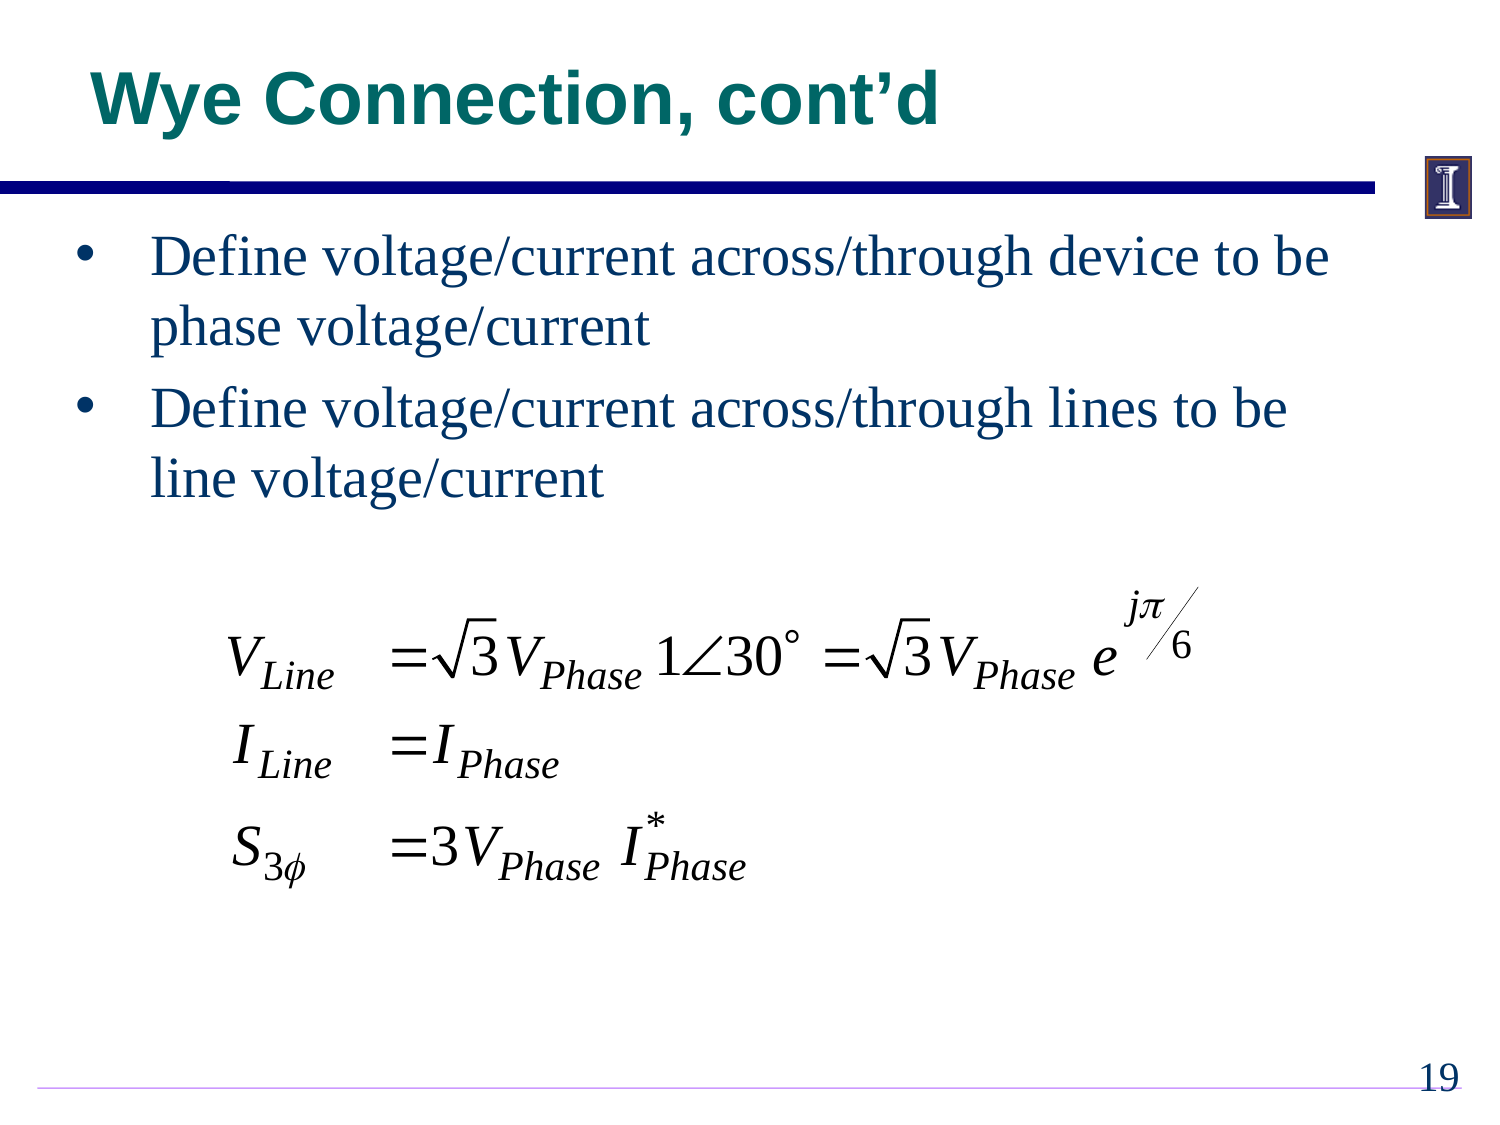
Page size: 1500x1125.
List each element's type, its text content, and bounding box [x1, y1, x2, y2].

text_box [227, 581, 1204, 895]
slide_number 18 [1162, 1037, 1476, 1113]
list Define voltage/current across/through device to be phase voltage/current Define voltage/current across/through lines to be line voltage/current [59, 209, 1373, 823]
picture [1424, 156, 1472, 219]
title Wye Connection, cont’d [74, 12, 1388, 188]
